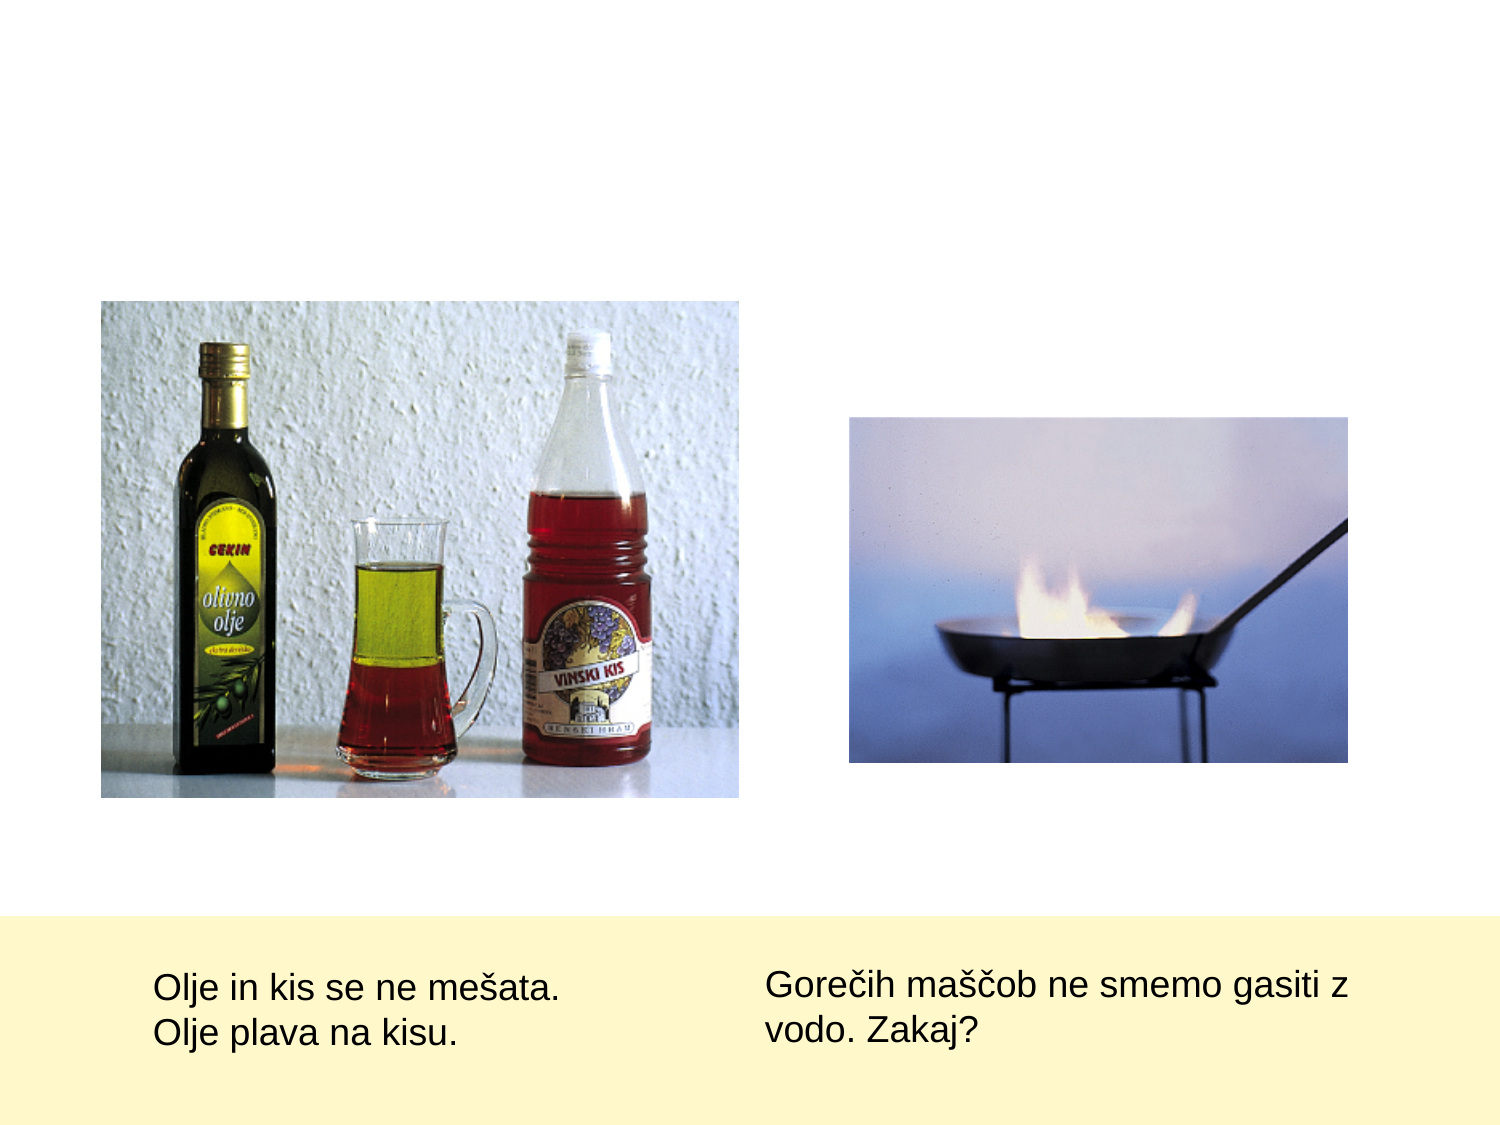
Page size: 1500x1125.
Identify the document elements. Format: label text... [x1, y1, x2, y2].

text_box Gorečih maščob ne smemo gasiti z vodo. Zakaj? [749, 952, 1447, 1057]
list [849, 417, 1348, 763]
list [101, 301, 739, 798]
text_box [0, 916, 1500, 1125]
text_box Olje in kis se ne mešata. Olje plava na kisu. [138, 955, 587, 1061]
